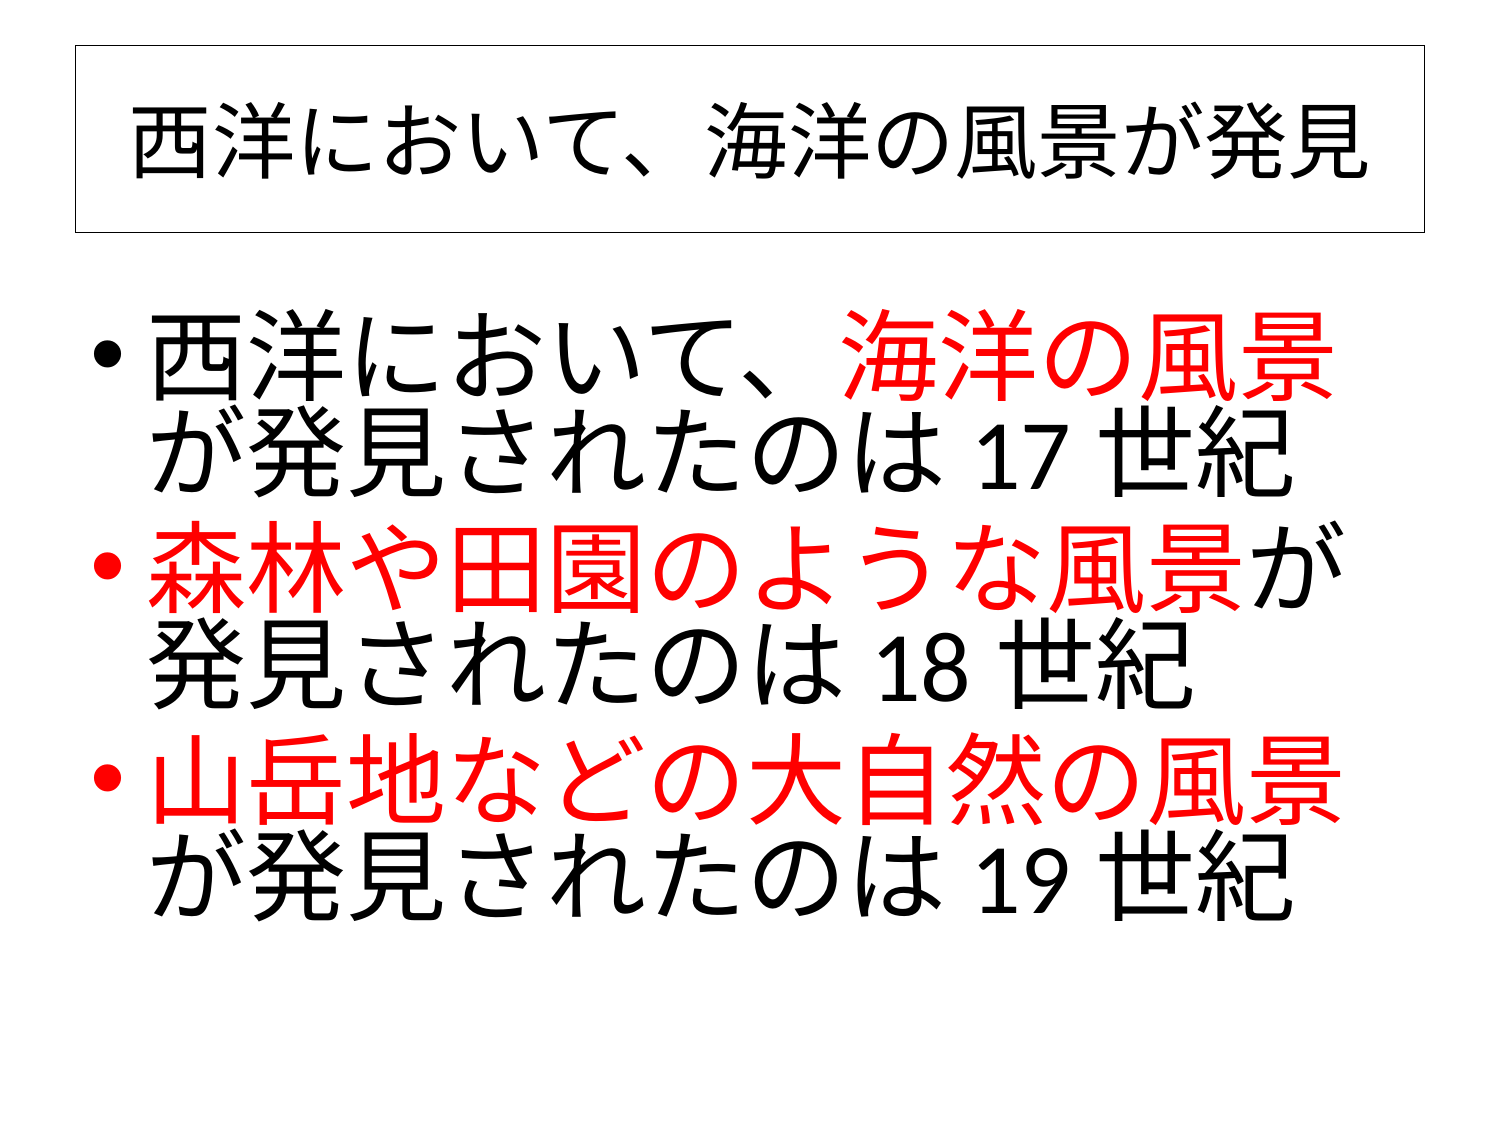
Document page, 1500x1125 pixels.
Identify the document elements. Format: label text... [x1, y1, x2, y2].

list 西洋において、海洋の風景が発見されたのは17世紀 森林や田園のような風景が発見されたのは18世紀 山岳地などの大自然の風景が発見されたのは19世紀 [75, 309, 1425, 1024]
title 西洋において、海洋の風景が発見 [75, 45, 1425, 233]
